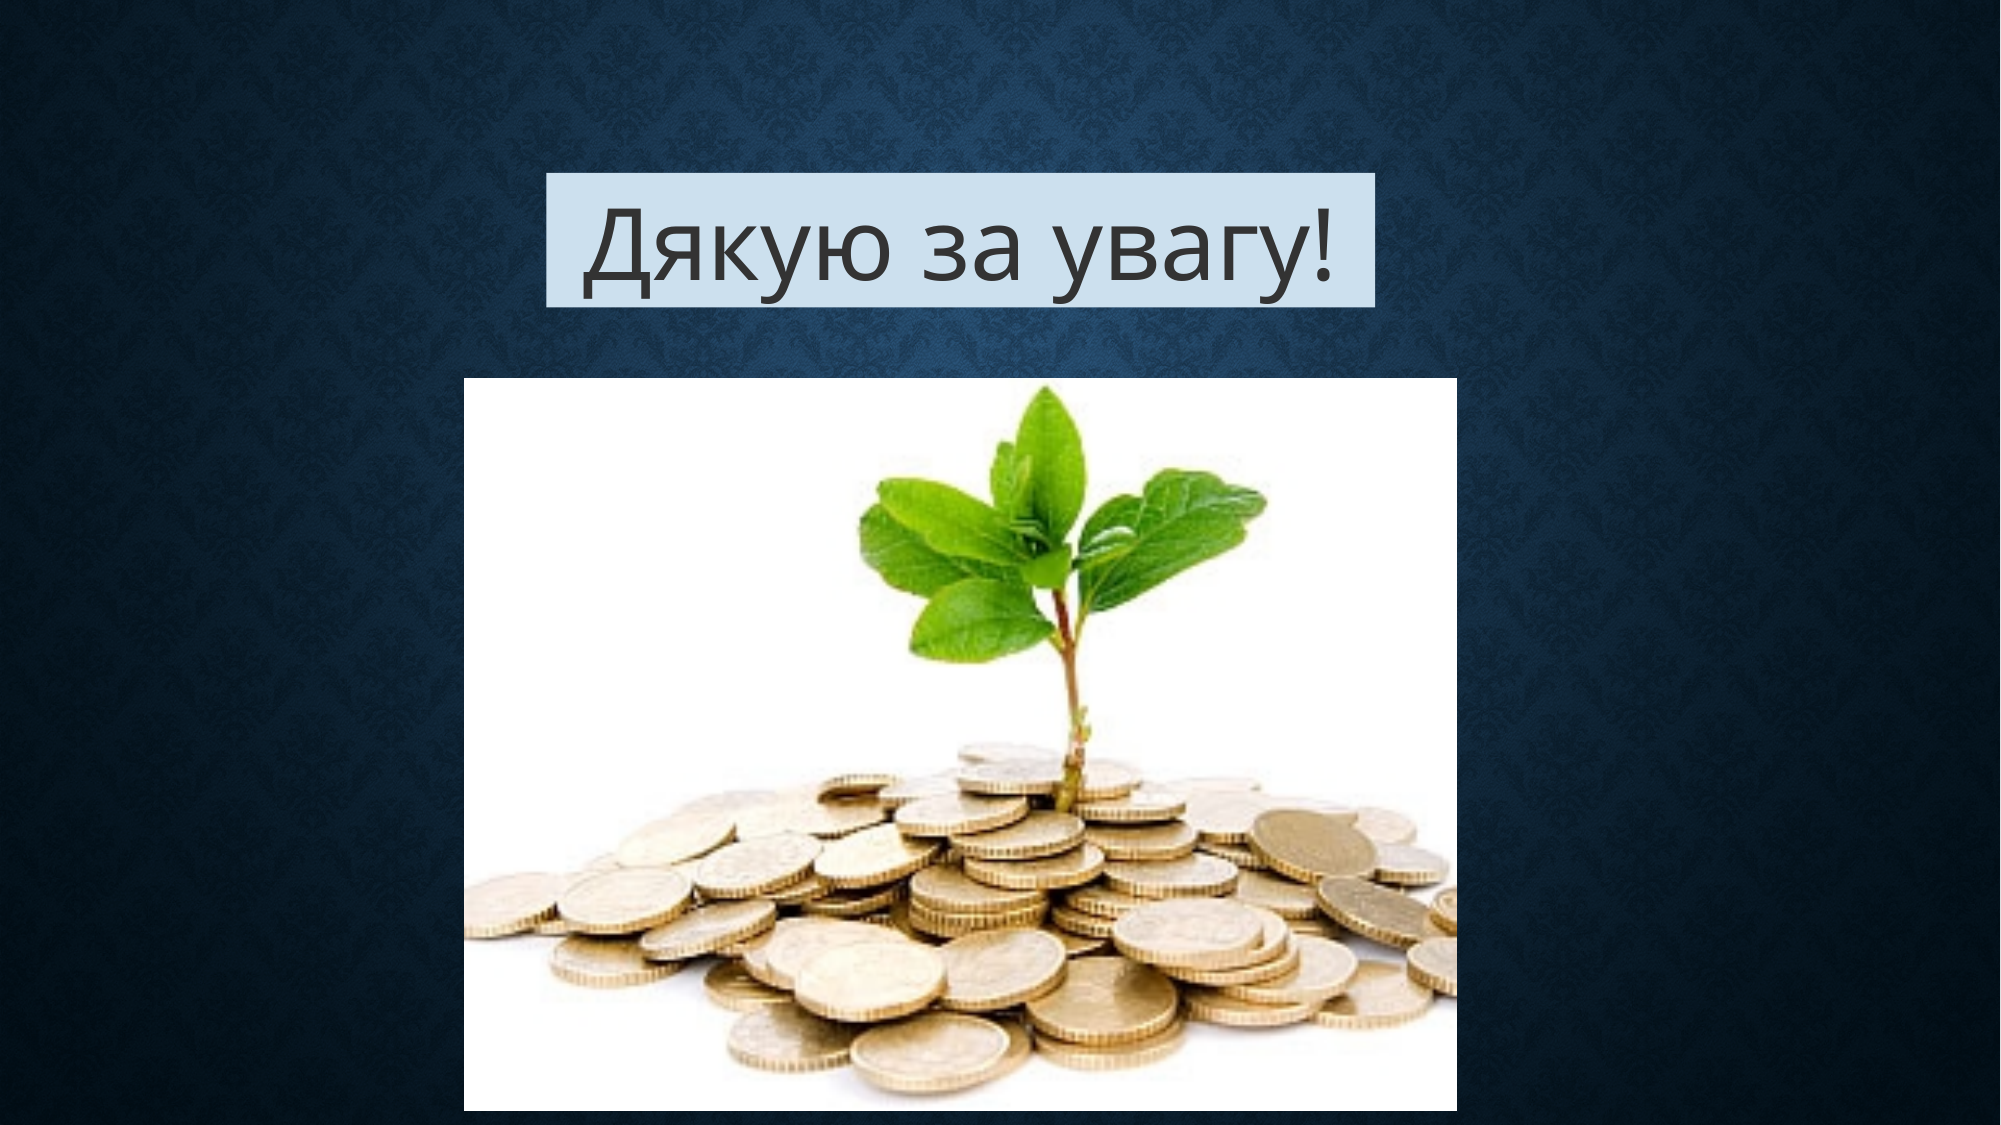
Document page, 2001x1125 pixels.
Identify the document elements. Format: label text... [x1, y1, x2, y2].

picture [464, 378, 1458, 1112]
text_box Дякую за увагу! [546, 172, 1376, 308]
